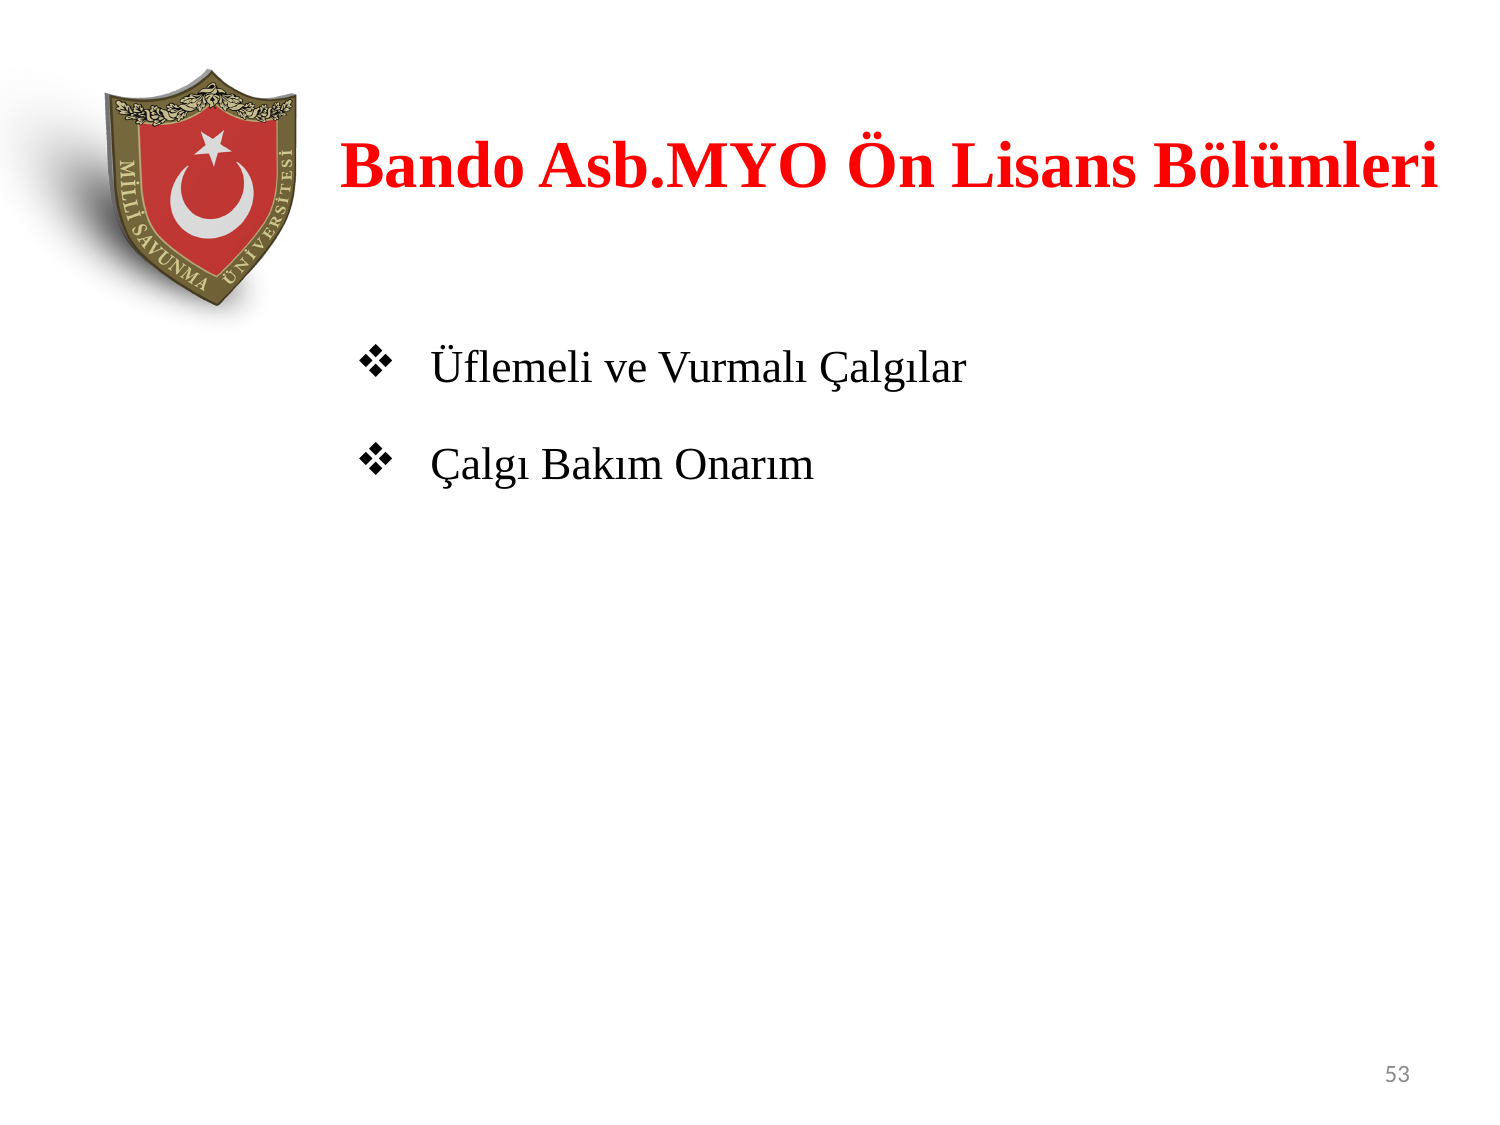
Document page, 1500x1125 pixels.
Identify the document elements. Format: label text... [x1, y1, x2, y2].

text_box Bando Asb.MYO Ön Lisans Bölümleri [366, 113, 1468, 209]
picture [0, 0, 362, 393]
slide_number 53 [1074, 1042, 1425, 1103]
table_header Üflemeli ve Vurmalı Çalgılar [341, 309, 1468, 406]
table_cell Çalgı Bakım Onarım [341, 406, 1468, 504]
